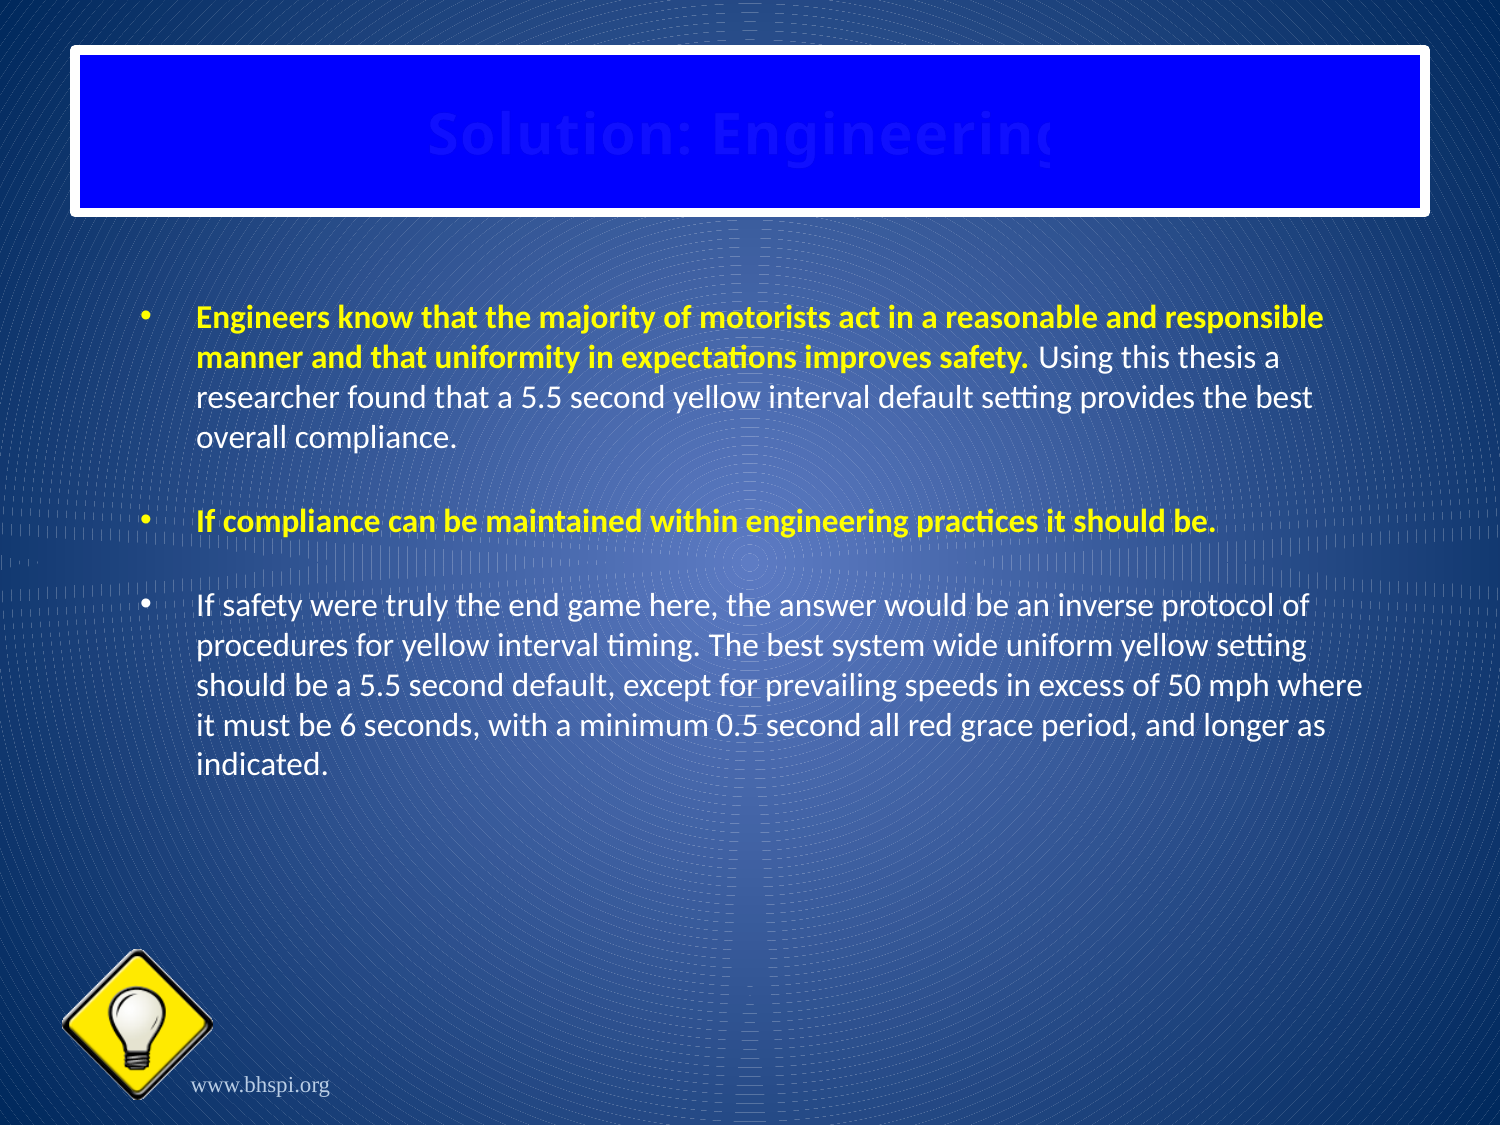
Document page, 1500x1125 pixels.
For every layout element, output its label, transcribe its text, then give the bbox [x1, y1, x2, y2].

list Engineers know that the majority of motorists act in a reasonable and responsible manner and that uniformity in expectations improves safety. Using this thesis a researcher found that a 5.5 second yellow interval default setting provides the best overall compliance. If compliance can be maintained within engineering practices it should be. If safety were truly the end game here, the answer would be an inverse protocol of procedures for yellow interval timing. The best system wide uniform yellow setting should be a 5.5 second default, except for prevailing speeds in excess of 50 mph where it must be 6 seconds, with a minimum 0.5 second all red grace period, and longer as indicated. [125, 287, 1400, 1019]
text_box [62, 949, 347, 1106]
title Solution: Engineering [75, 50, 1425, 213]
